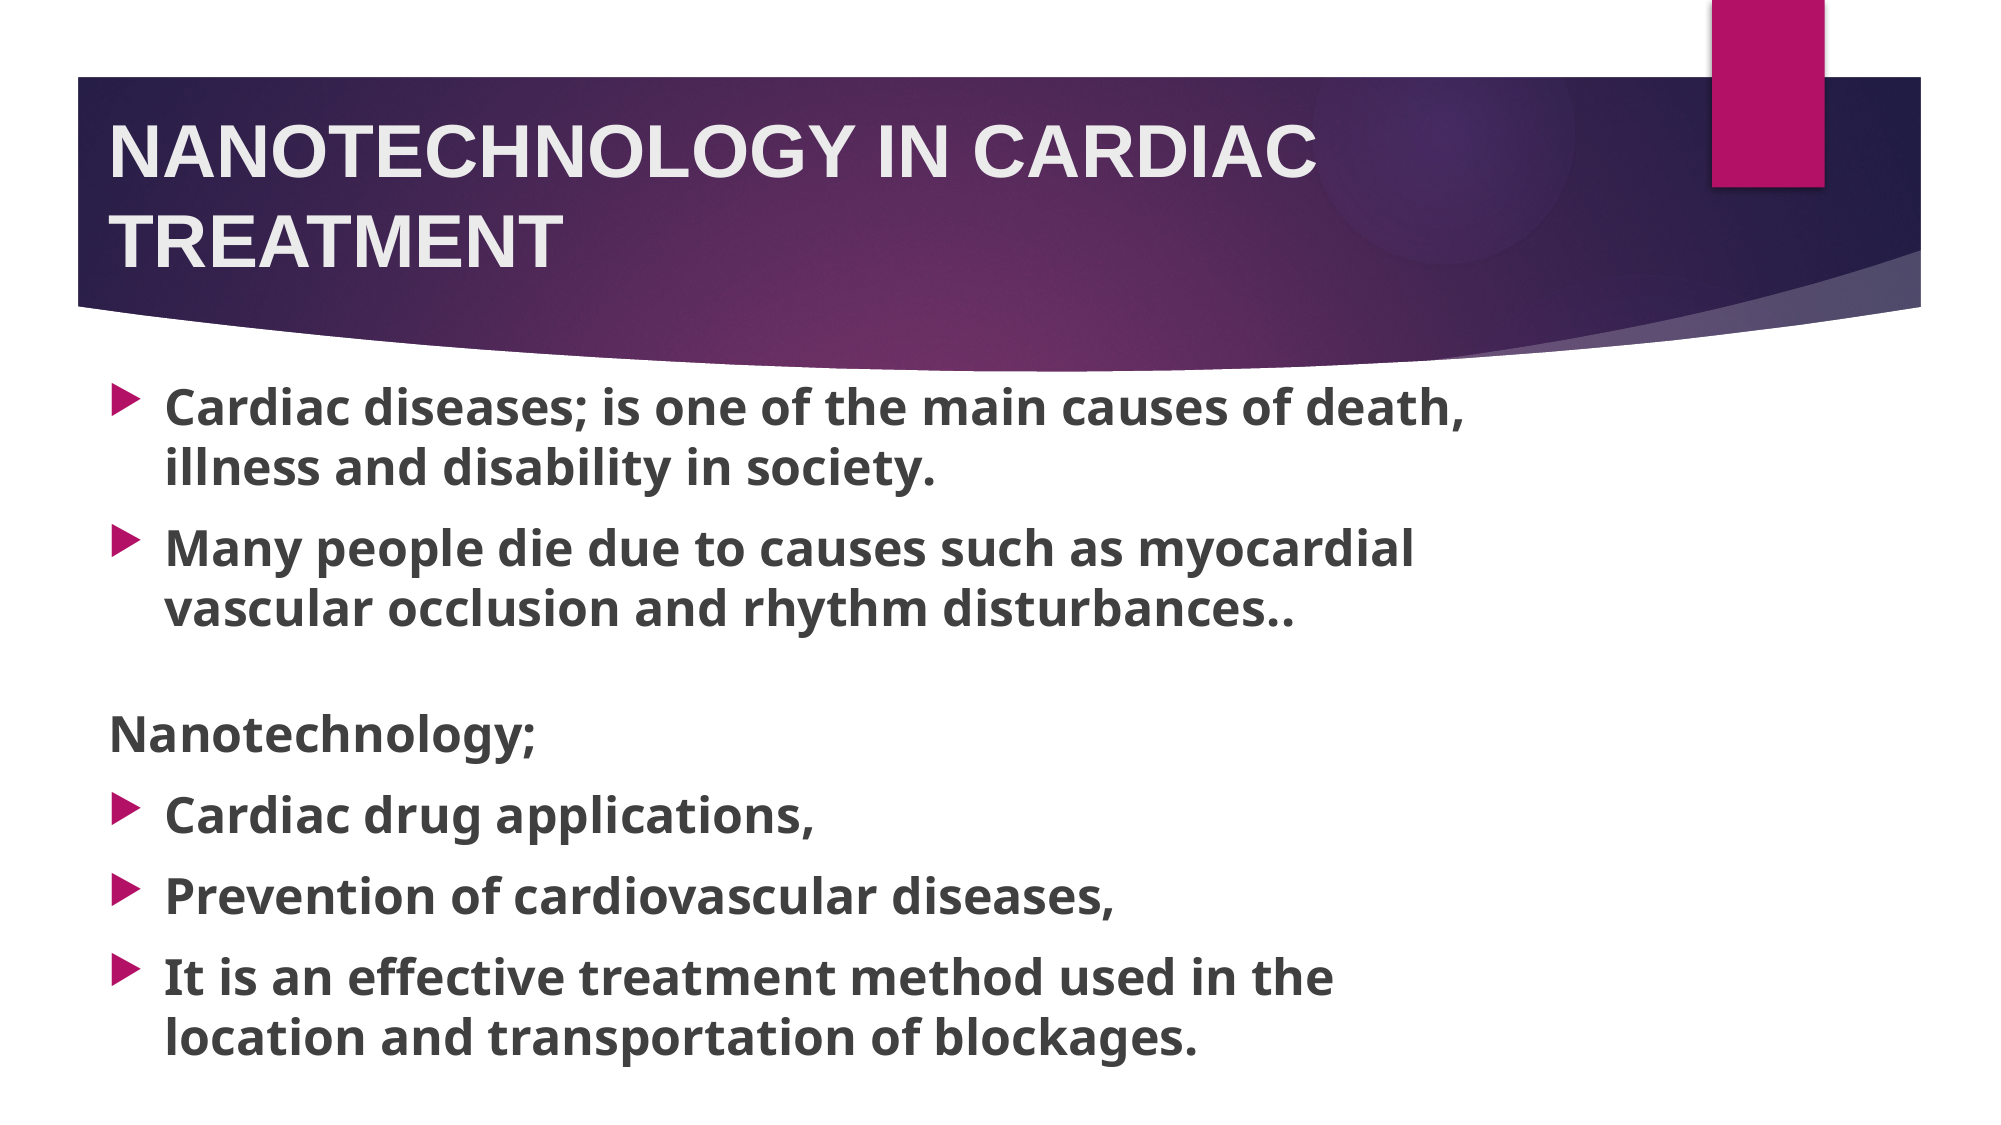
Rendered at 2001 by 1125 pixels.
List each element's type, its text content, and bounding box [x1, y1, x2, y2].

list Cardiac diseases; is one of the main causes of death, illness and disability in society. Many people die due to causes such as myocardial vascular occlusion and rhythm disturbances.. Nanotechnology; Cardiac drug applications, Prevention of cardiovascular diseases, It is an effective treatment method used in the location and transportation of blockages. [93, 367, 1551, 1010]
title NANOTECHNOLOGY IN CARDIAC TREATMENT [93, 134, 1720, 251]
